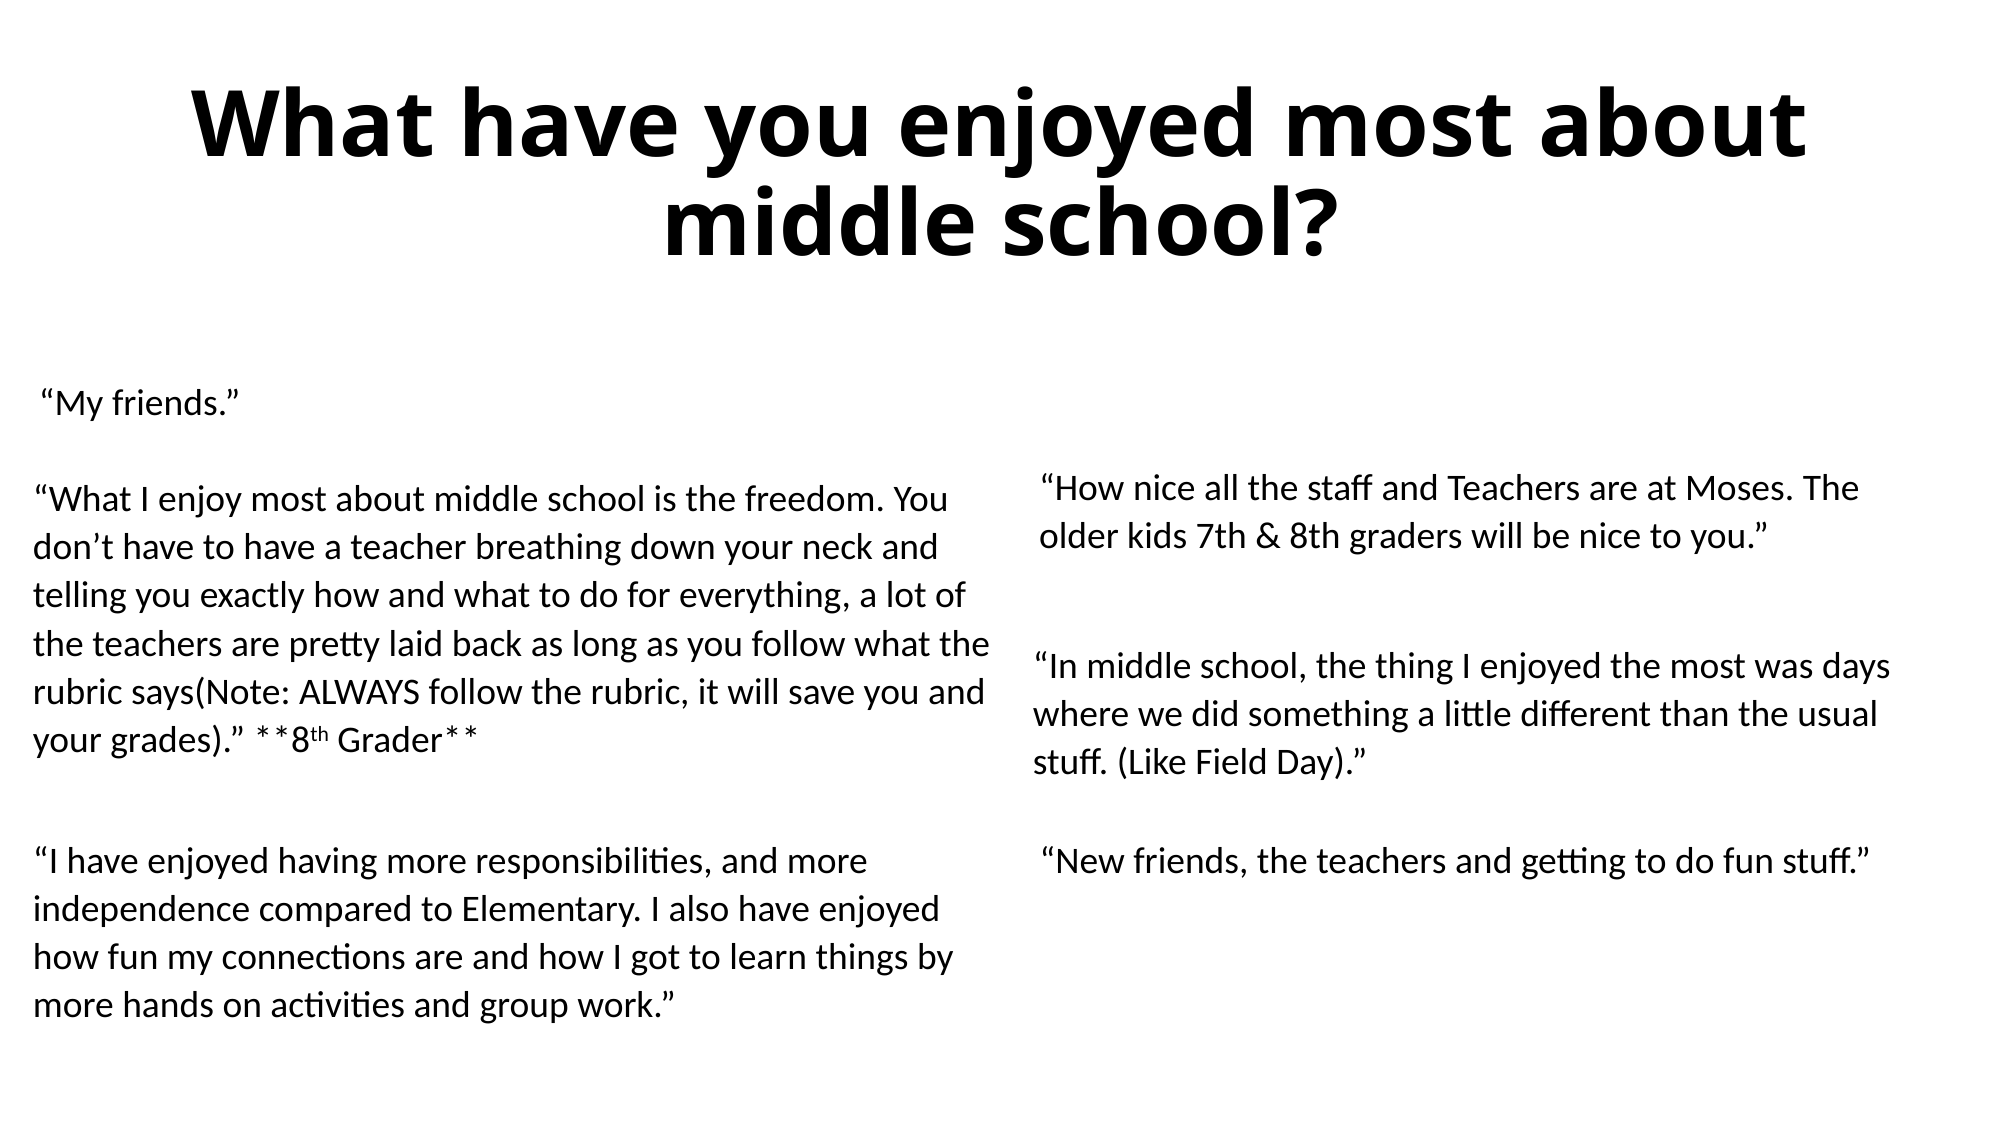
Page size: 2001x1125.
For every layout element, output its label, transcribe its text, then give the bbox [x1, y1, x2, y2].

text_box “New friends, the teachers and getting to do fun stuff.” [1024, 825, 1887, 889]
text_box “My friends.” [24, 367, 265, 431]
text_box “What I enjoy most about middle school is the freedom. You don’t have to have a teacher breathing down your neck and telling you exactly how and what to do for everything, a lot of the teachers are pretty laid back as long as you follow what the rubric says(Note: ALWAYS follow the rubric, it will save you and your grades).” **8th Grader** [18, 463, 1019, 768]
text_box “How nice all the staff and Teachers are at Moses. The older kids 7th & 8th graders will be nice to you.” [1024, 452, 1958, 564]
text_box “In middle school, the thing I enjoyed the most was days where we did something a little different than the usual stuff. (Like Field Day).” [1018, 630, 1958, 790]
text_box “I have enjoyed having more responsibilities, and more independence compared to Elementary. I also have enjoyed how fun my connections are and how I got to learn things by more hands on activities and group work.” [18, 825, 1019, 1033]
title What have you enjoyed most about middle school? [175, 44, 1826, 309]
